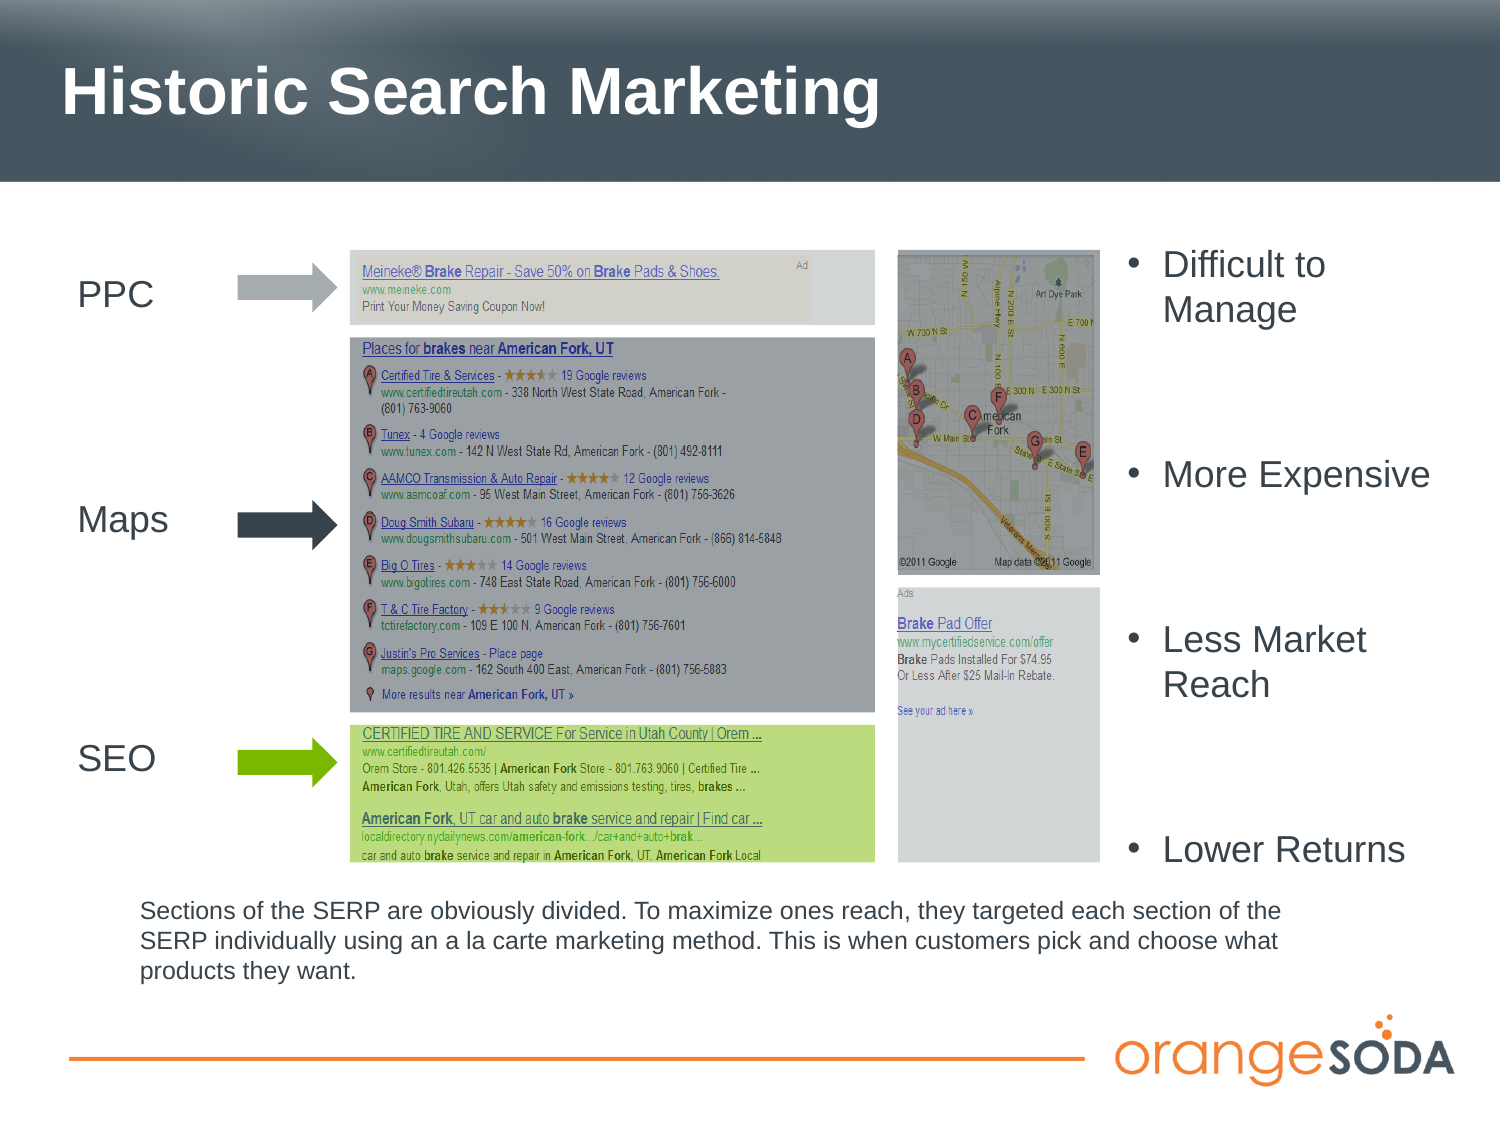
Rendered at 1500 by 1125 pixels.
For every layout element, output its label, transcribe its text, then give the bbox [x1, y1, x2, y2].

text_box PPC [62, 262, 348, 323]
text_box Difficult to Manage More Expensive Less Market Reach Lower Returns [1112, 232, 1482, 878]
title Historic Search Marketing [0, 0, 1225, 163]
text_box SEO [62, 726, 348, 787]
text_box Sections of the SERP are obviously divided. To maximize ones reach, they targeted each section of the SERP individually using an a la carte marketing method. This is when customers pick and choose what products they want. [125, 887, 1363, 993]
text_box [235, 735, 340, 790]
text_box Maps [62, 487, 348, 548]
text_box [235, 498, 340, 552]
picture [0, 0, 1500, 1125]
text_box [235, 260, 340, 315]
